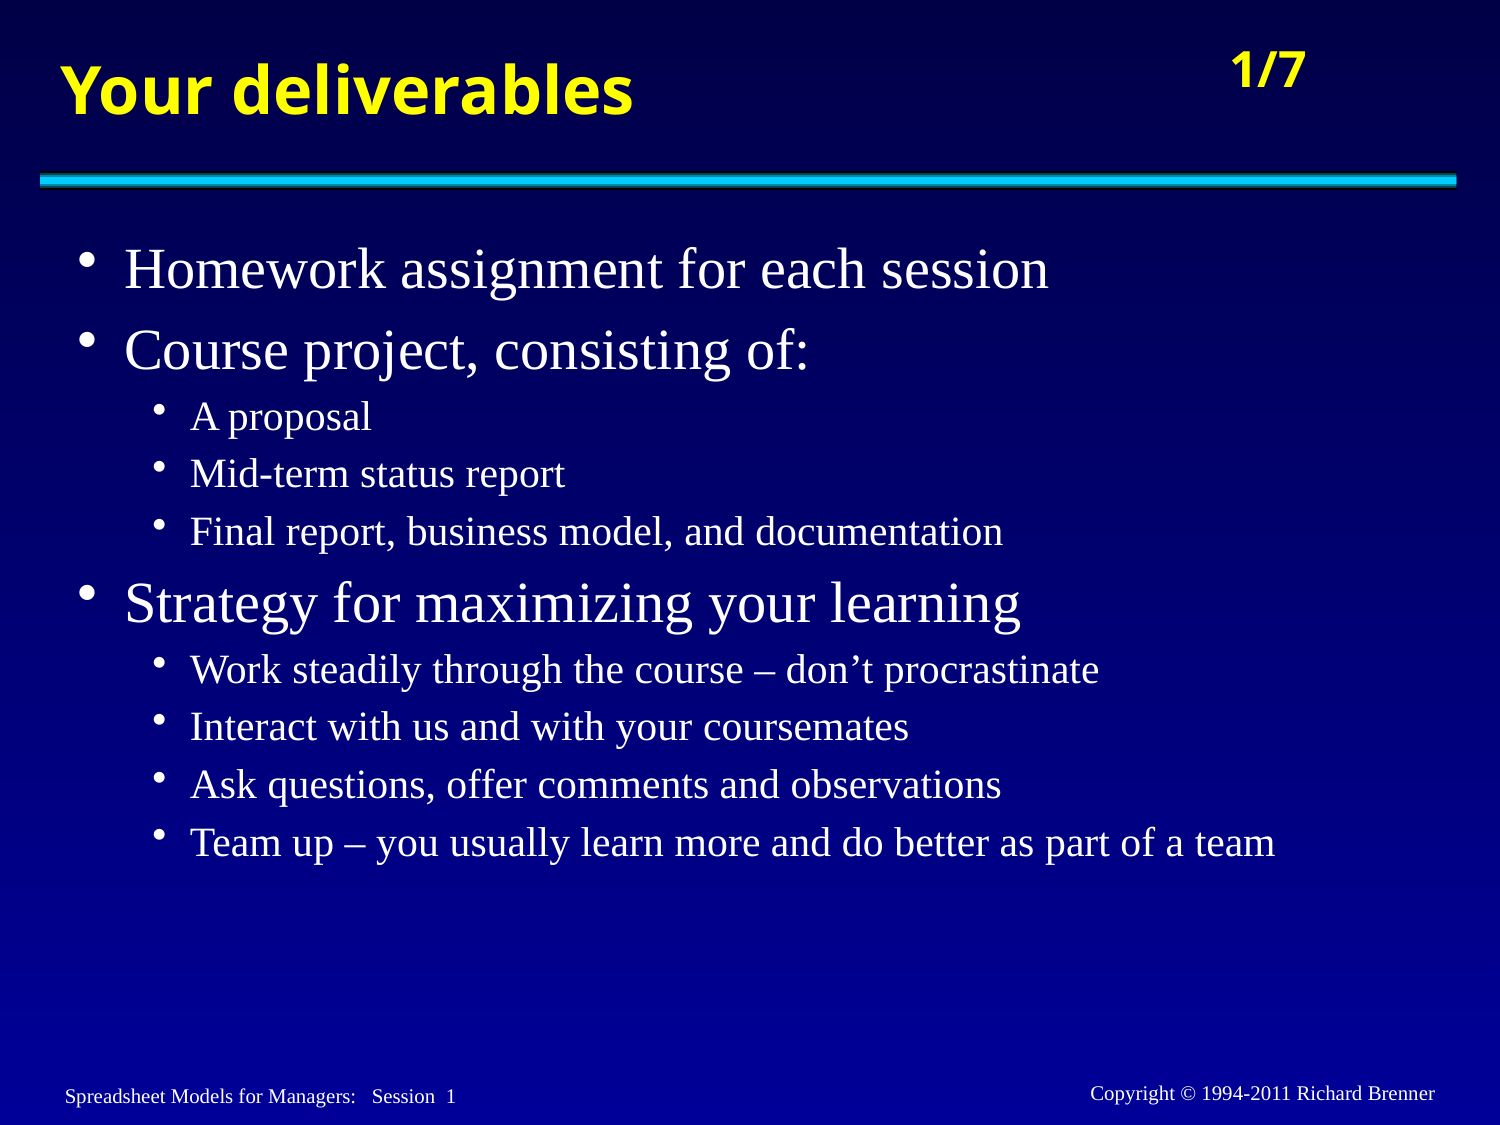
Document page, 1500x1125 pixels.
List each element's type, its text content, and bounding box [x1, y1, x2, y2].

list Homework assignment for each session Course project, consisting of: A proposal Mid-term status report Final report, business model, and documentation Strategy for maximizing your learning Work steadily through the course – don’t procrastinate Interact with us and with your coursemates Ask questions, offer comments and observations Team up – you usually learn more and do better as part of a team [62, 231, 1434, 1061]
title Your deliverables [45, 22, 1200, 163]
